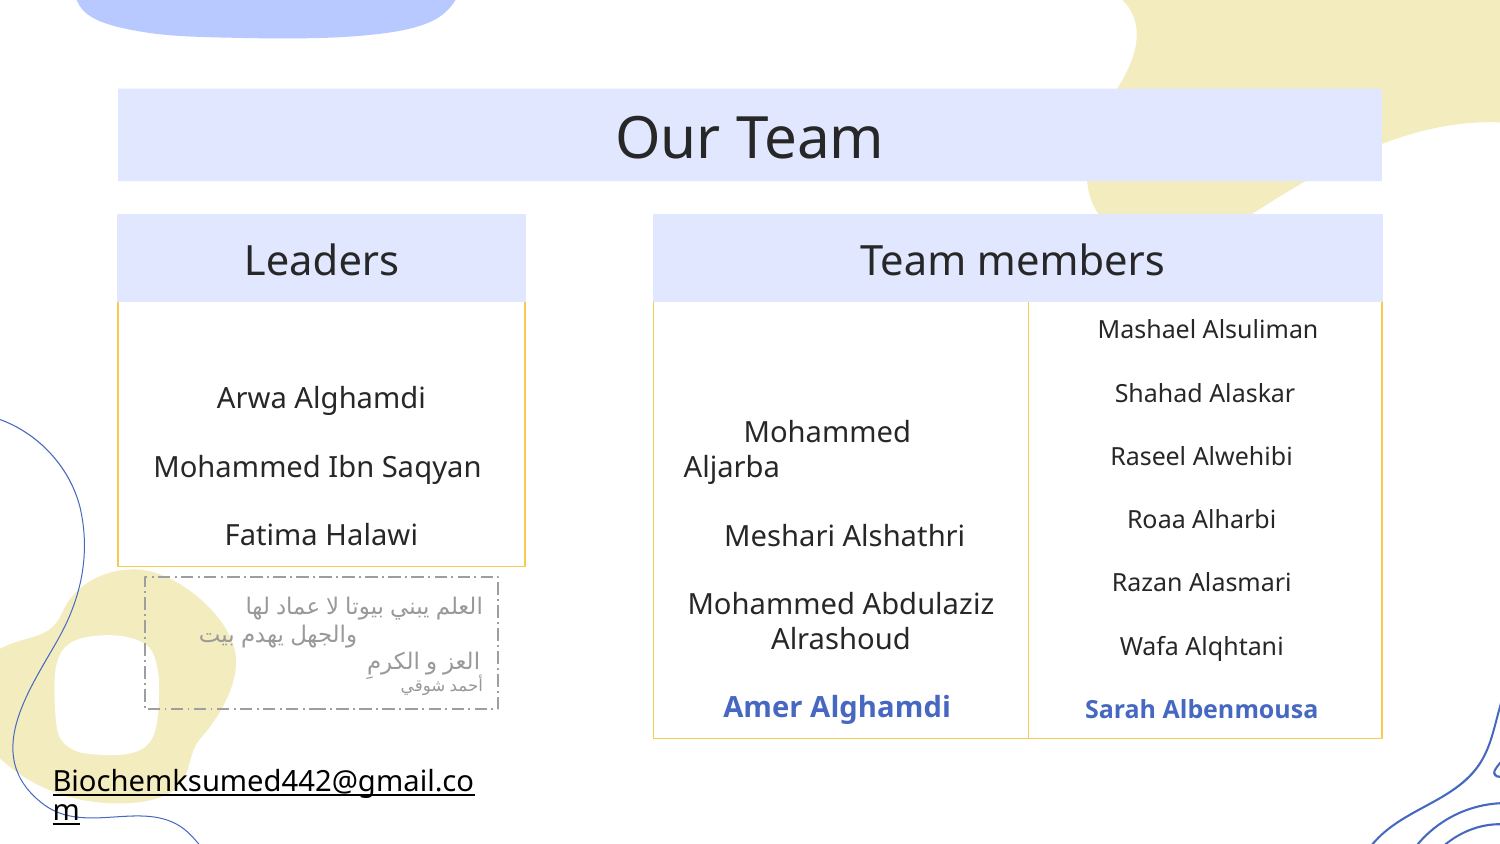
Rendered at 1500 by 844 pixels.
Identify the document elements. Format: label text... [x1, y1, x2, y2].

subtitle Mashael Alsuliman Shahad Alaskar Raseel Alwehibi Roaa Alharbi Razan Alasmari Wafa Alqhtani Sarah Albenmousa [1029, 302, 1383, 739]
title Our Team [118, 88, 1382, 182]
subtitle Arwa Alghamdi Mohammed Ibn Saqyan Fatima Halawi [117, 302, 526, 567]
title Team members [653, 214, 1383, 302]
subtitle Mohammed Aljarba Meshari Alshathri Mohammed Abdulaziz Alrashoud Amer Alghamdi [653, 302, 1029, 739]
text_box Biochemksumed442@gmail.com [37, 746, 513, 844]
title Leaders [117, 214, 526, 302]
text_box العلم يبني بيوتا لا عماد لها والجهل يهدم بيت العز و الكرمِ أحمد شوقي [144, 576, 499, 710]
